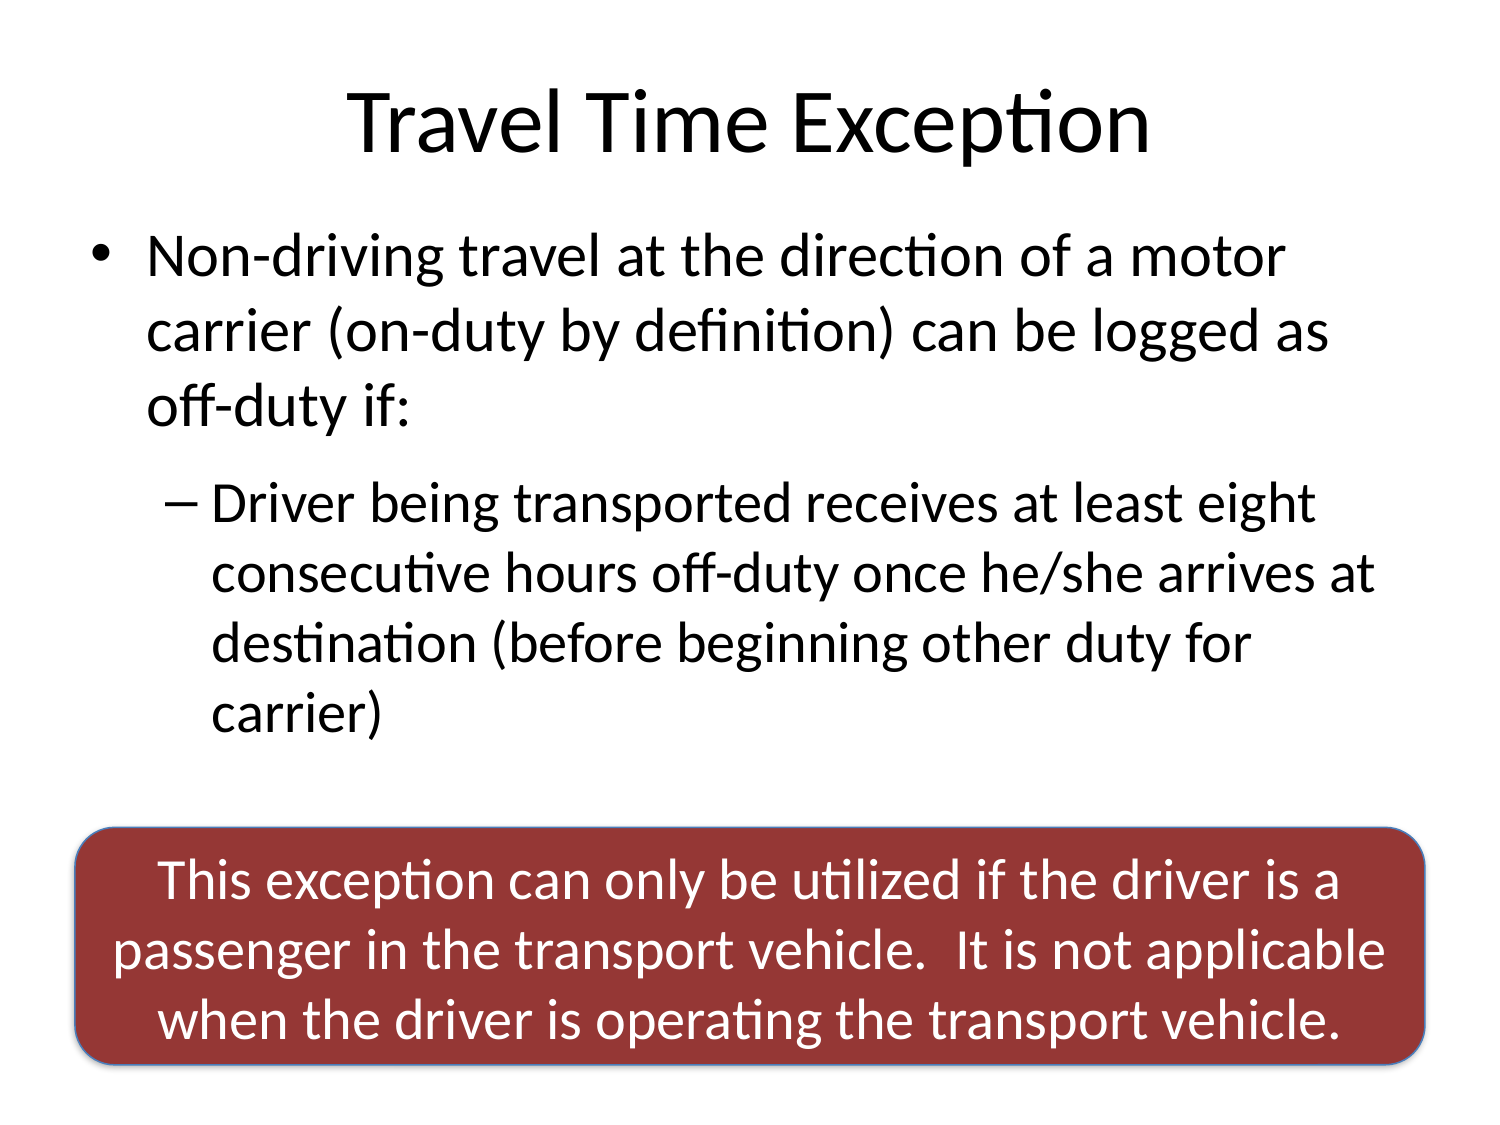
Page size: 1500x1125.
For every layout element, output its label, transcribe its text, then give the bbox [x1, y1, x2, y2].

list Non-driving travel at the direction of a motor carrier (on-duty by definition) can be logged as off-duty if: Driver being transported receives at least eight consecutive hours off-duty once he/she arrives at destination (before beginning other duty for carrier) [75, 206, 1425, 799]
text_box This exception can only be utilized if the driver is a passenger in the transport vehicle. It is not applicable when the driver is operating the transport vehicle. [74, 826, 1426, 1066]
title Travel Time Exception [75, 21, 1425, 206]
